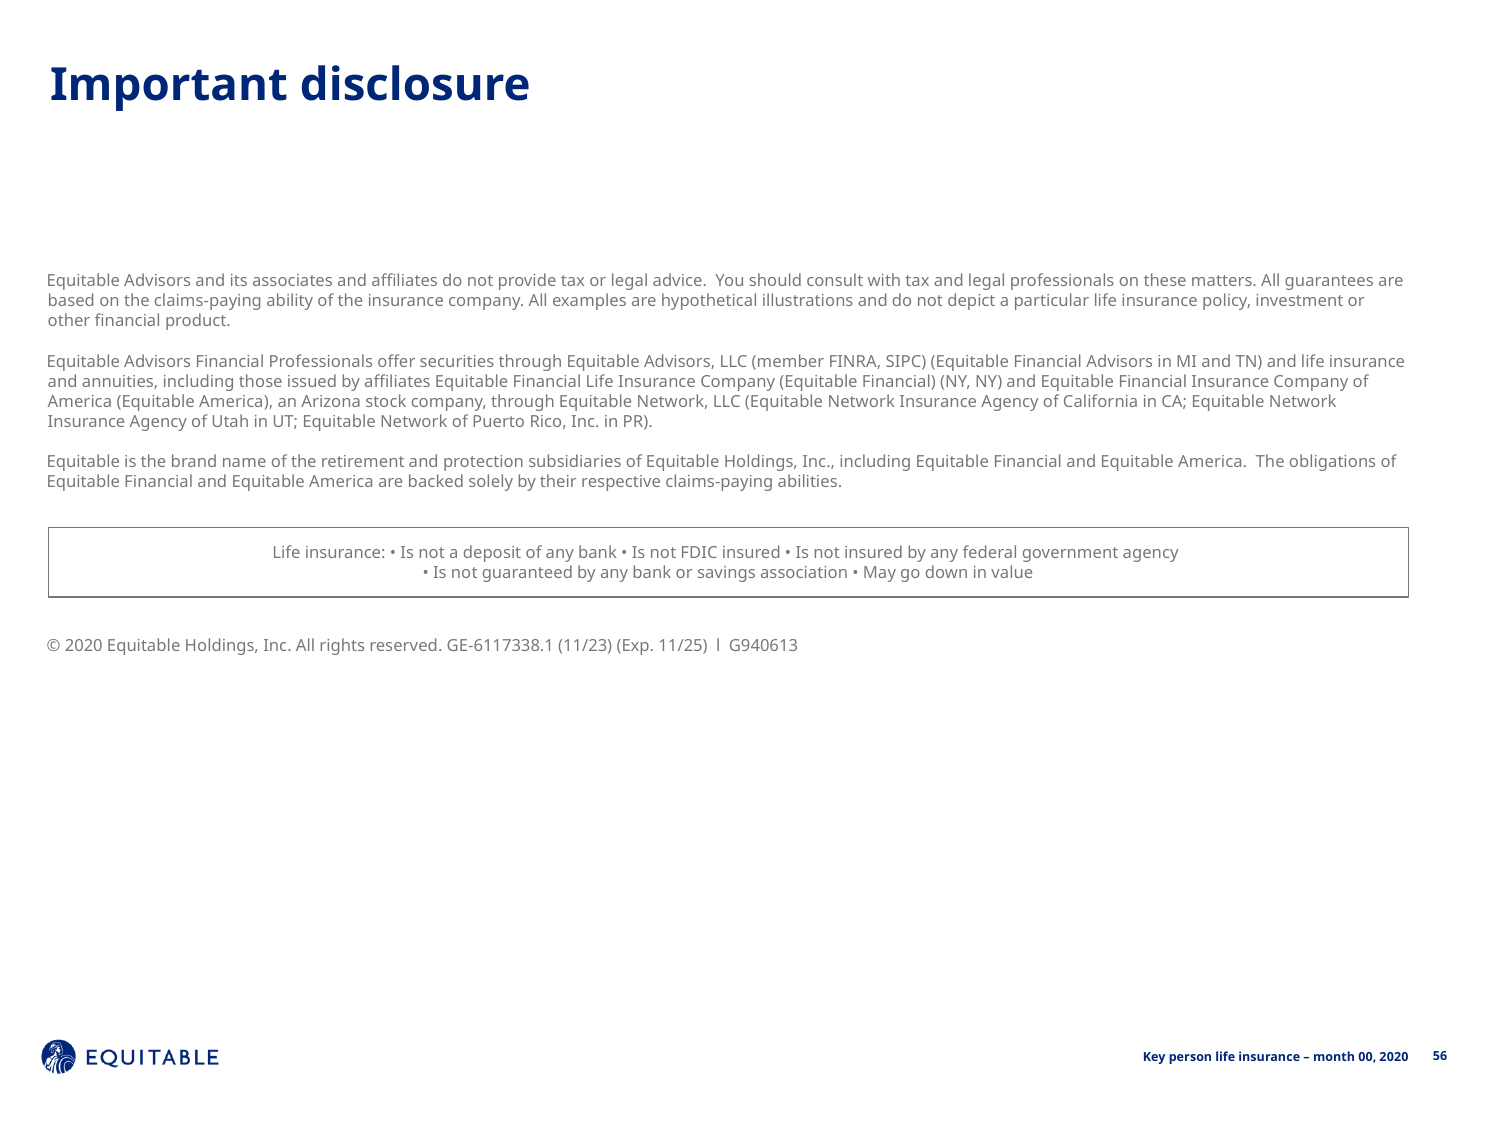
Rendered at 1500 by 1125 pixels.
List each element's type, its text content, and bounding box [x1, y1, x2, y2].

text_box Life insurance: • Is not a deposit of any bank • Is not FDIC insured • Is not insured by any federal government agency • Is not guaranteed by any bank or savings association • May go down in value [48, 527, 1409, 597]
footer Key person life insurance – month 00, 2020 [917, 1041, 1424, 1071]
picture [36, 1034, 223, 1078]
text_box 56 [1410, 1040, 1463, 1063]
text_box Equitable Advisors and its associates and affiliates do not provide tax or legal advice. You should consult with tax and legal professionals on these matters. All guarantees are based on the claims-paying ability of the insurance company. All examples are hypothetical illustrations and do not depict a particular life insurance policy, investment or other financial product. Equitable Advisors Financial Professionals offer securities through Equitable Advisors, LLC (member FINRA, SIPC) (Equitable Financial Advisors in MI and TN) and life insurance and annuities, including those issued by affiliates Equitable Financial Life Insurance Company (Equitable Financial) (NY, NY) and Equitable Financial Insurance Company of America (Equitable America), an Arizona stock company, through Equitable Network, LLC (Equitable Network Insurance Agency of California in CA; Equitable Network Insurance Agency of Utah in UT; Equitable Network of Puerto Rico, Inc. in PR). Equitable is the brand name of the retirement and protection subsidiaries of Equitable Holdings, Inc., including Equitable Financial and Equitable America. The obligations of Equitable Financial and Equitable America are backed solely by their respective claims-paying abilities. © 2020 Equitable Holdings, Inc. All rights reserved. GE-6117338.1 (11/23) (Exp. 11/25) l G940613 [31, 262, 1426, 826]
list Important disclosure [35, 62, 1067, 188]
